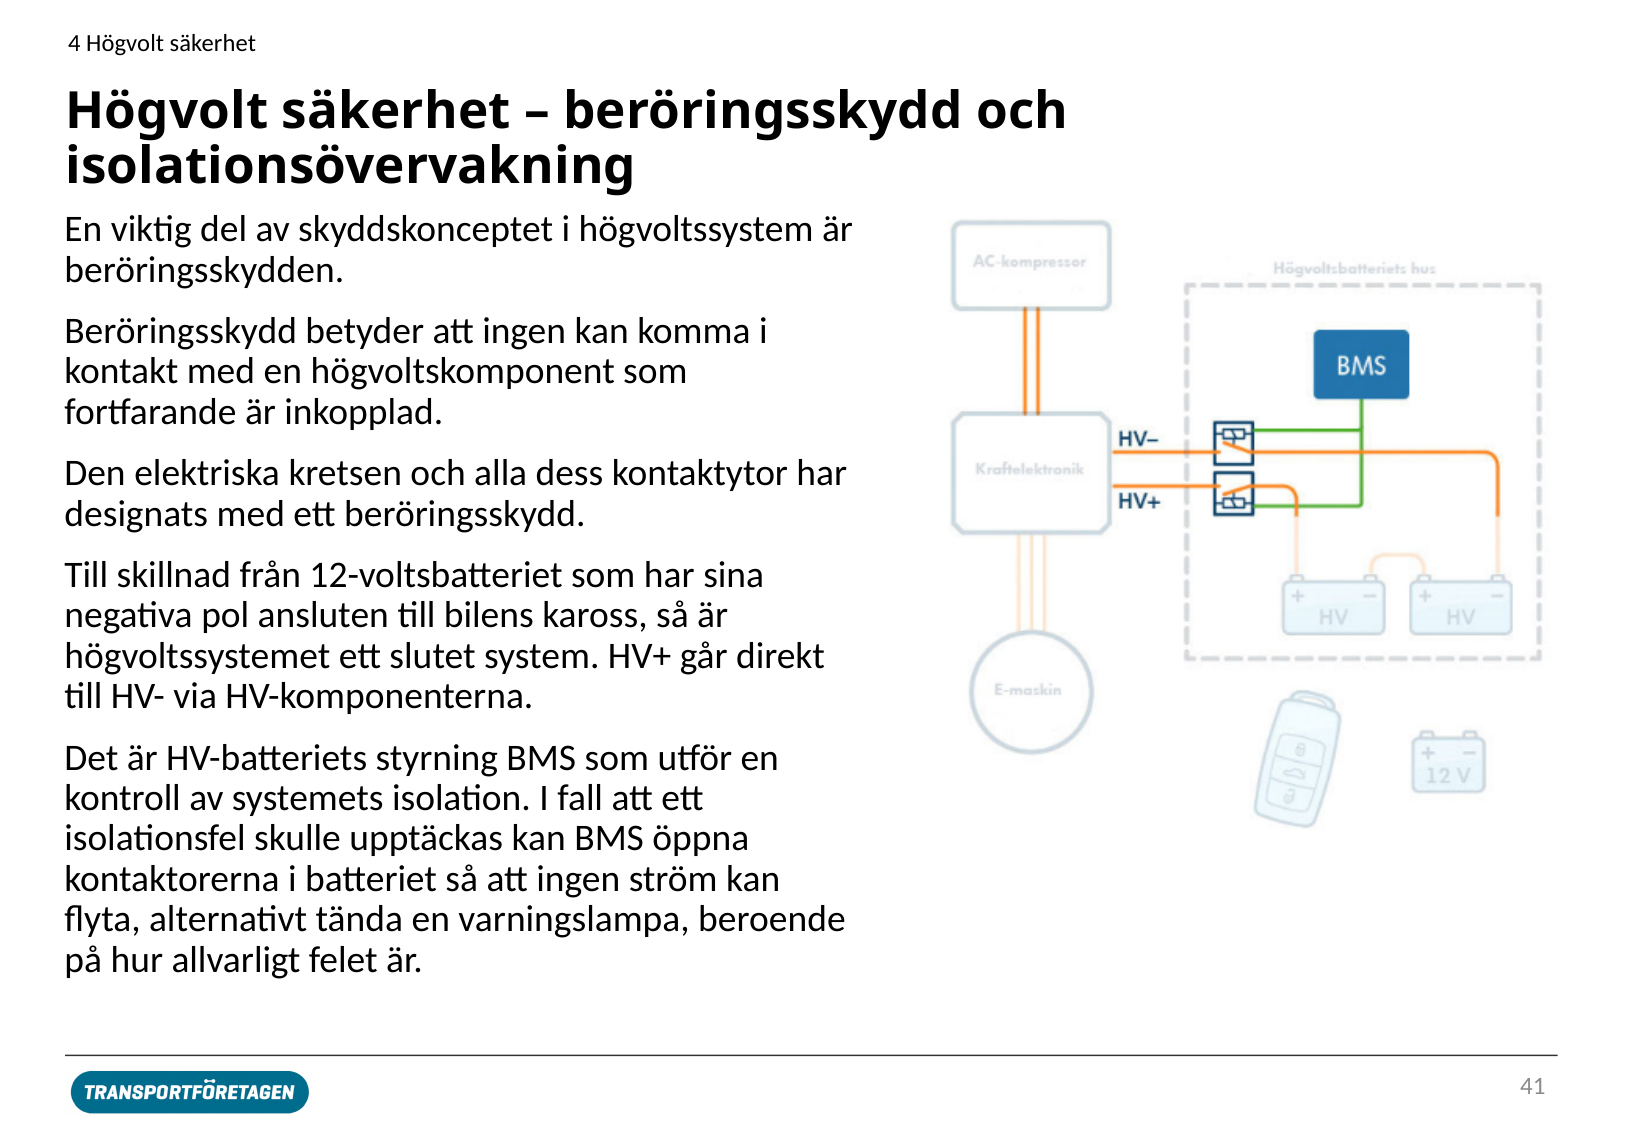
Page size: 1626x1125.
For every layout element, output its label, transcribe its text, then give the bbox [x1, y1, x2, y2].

list En viktig del av skyddskonceptet i högvoltssystem är beröringsskydden. Beröringsskydd betyder att ingen kan komma i kontakt med en högvoltskomponent som fortfarande är inkopplad. Den elektriska kretsen och alla dess kontaktytor har designats med ett beröringsskydd. Till skillnad från 12-voltsbatteriet som har sina negativa pol ansluten till bilens kaross, så är högvoltssystemet ett slutet system. HV+ går direkt till HV- via HV-komponenterna. Det är HV-batteriets styrning BMS som utför en kontroll av systemets isolation. I fall att ett isolationsfel skulle upptäckas kan BMS öppna kontaktorerna i batteriet så att ingen ström kan flyta, alternativt tända en varningslampa, beroende på hur allvarligt felet är. [64, 209, 860, 1042]
slide_number 41 [1458, 1054, 1561, 1115]
list 4 Högvolt säkerhet [68, 23, 917, 65]
title Högvolt säkerhet – beröringsskydd och isolationsövervakning [65, 83, 1560, 197]
picture [64, 1069, 315, 1116]
picture [913, 196, 1560, 839]
